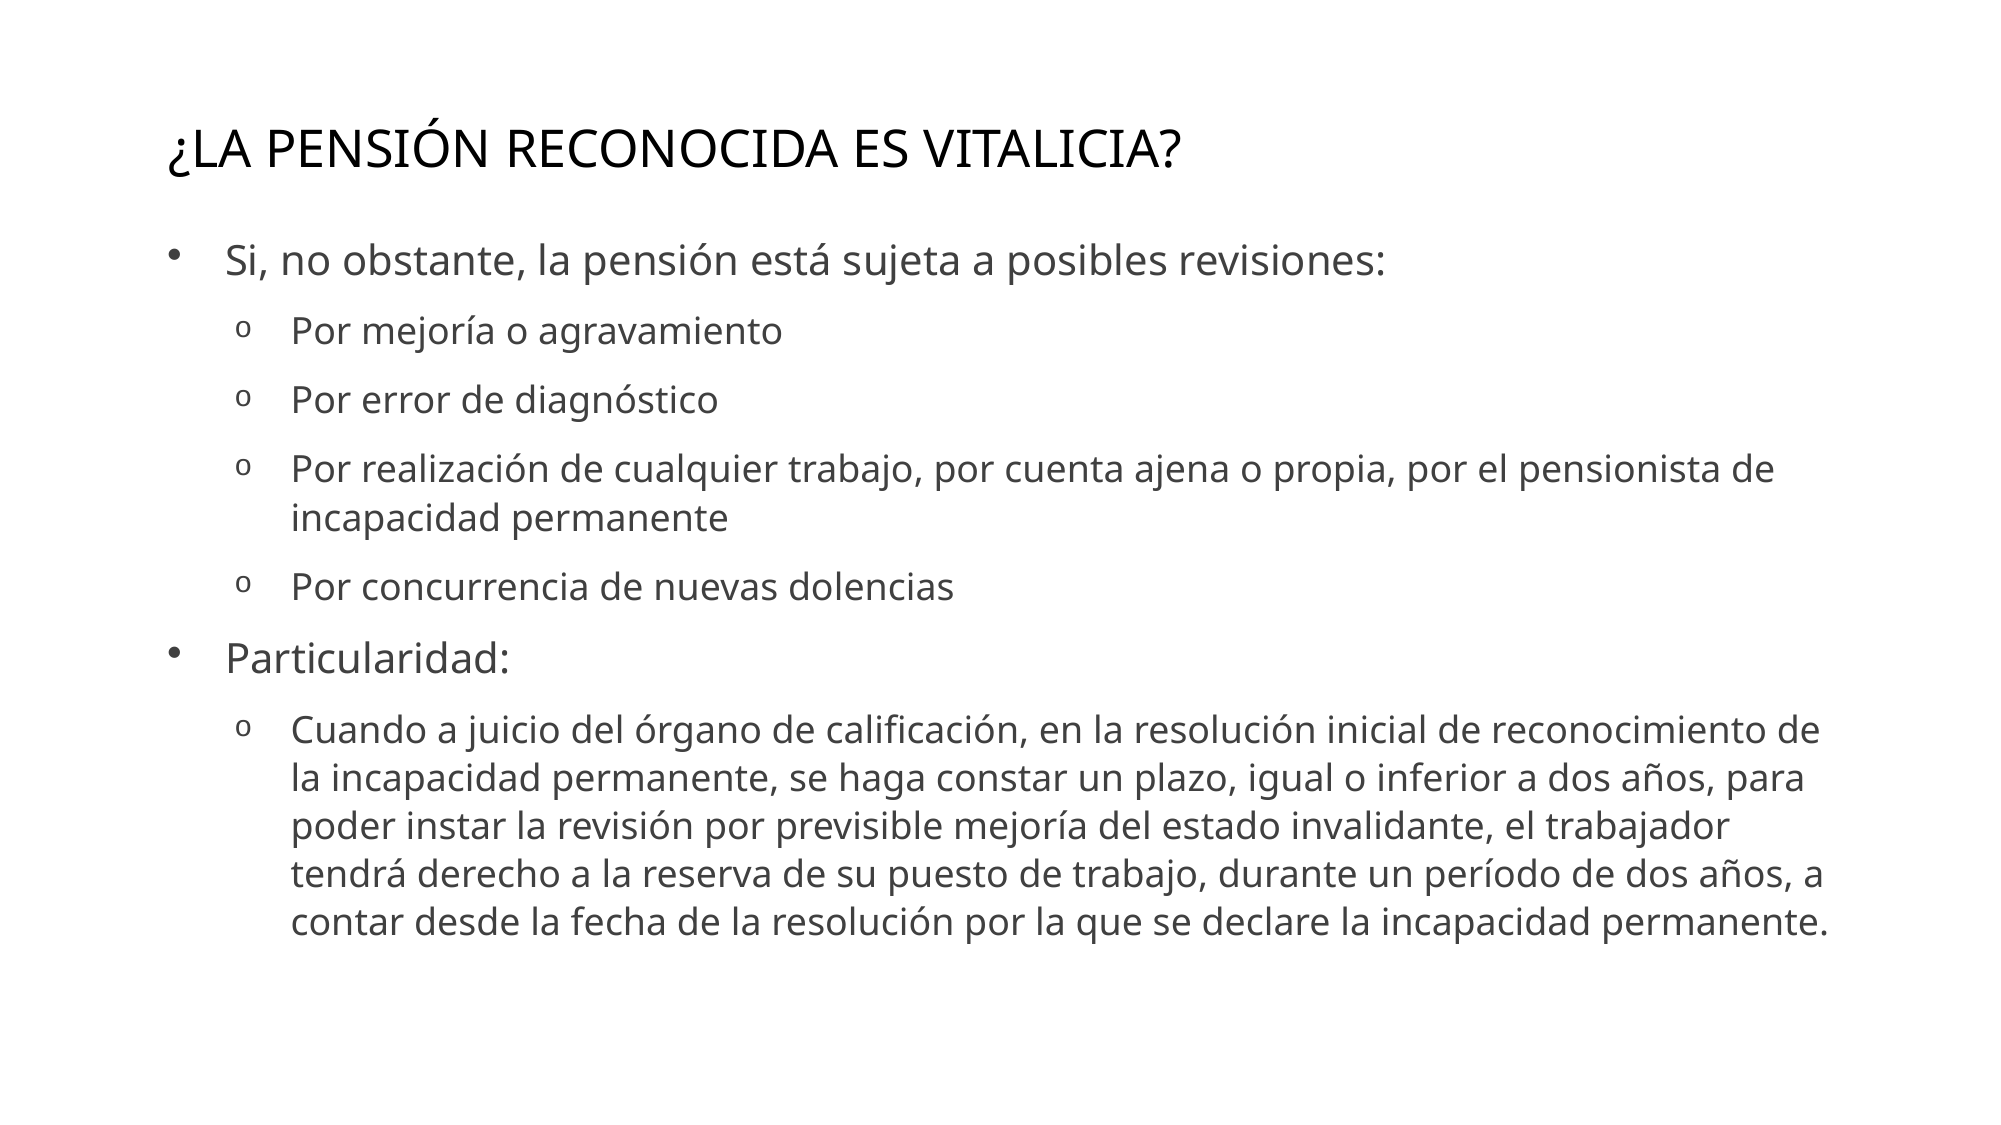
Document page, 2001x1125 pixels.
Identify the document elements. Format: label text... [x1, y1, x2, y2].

title ¿La pensión reconocida es vitalicia? [154, 78, 1897, 223]
text_box Si, no obstante, la pensión está sujeta a posibles revisiones: Por mejoría o agravamiento Por error de diagnóstico Por realización de cualquier trabajo, por cuenta ajena o propia, por el pensionista de incapacidad permanente Por concurrencia de nuevas dolencias Particularidad: Cuando a juicio del órgano de calificación, en la resolución inicial de reconocimiento de la incapacidad permanente, se haga constar un plazo, igual o inferior a dos años, para poder instar la revisión por previsible mejoría del estado invalidante, el trabajador tendrá derecho a la reserva de su puesto de trabajo, durante un período de dos años, a contar desde la fecha de la resolución por la que se declare la incapacidad permanente. [153, 222, 1847, 1088]
